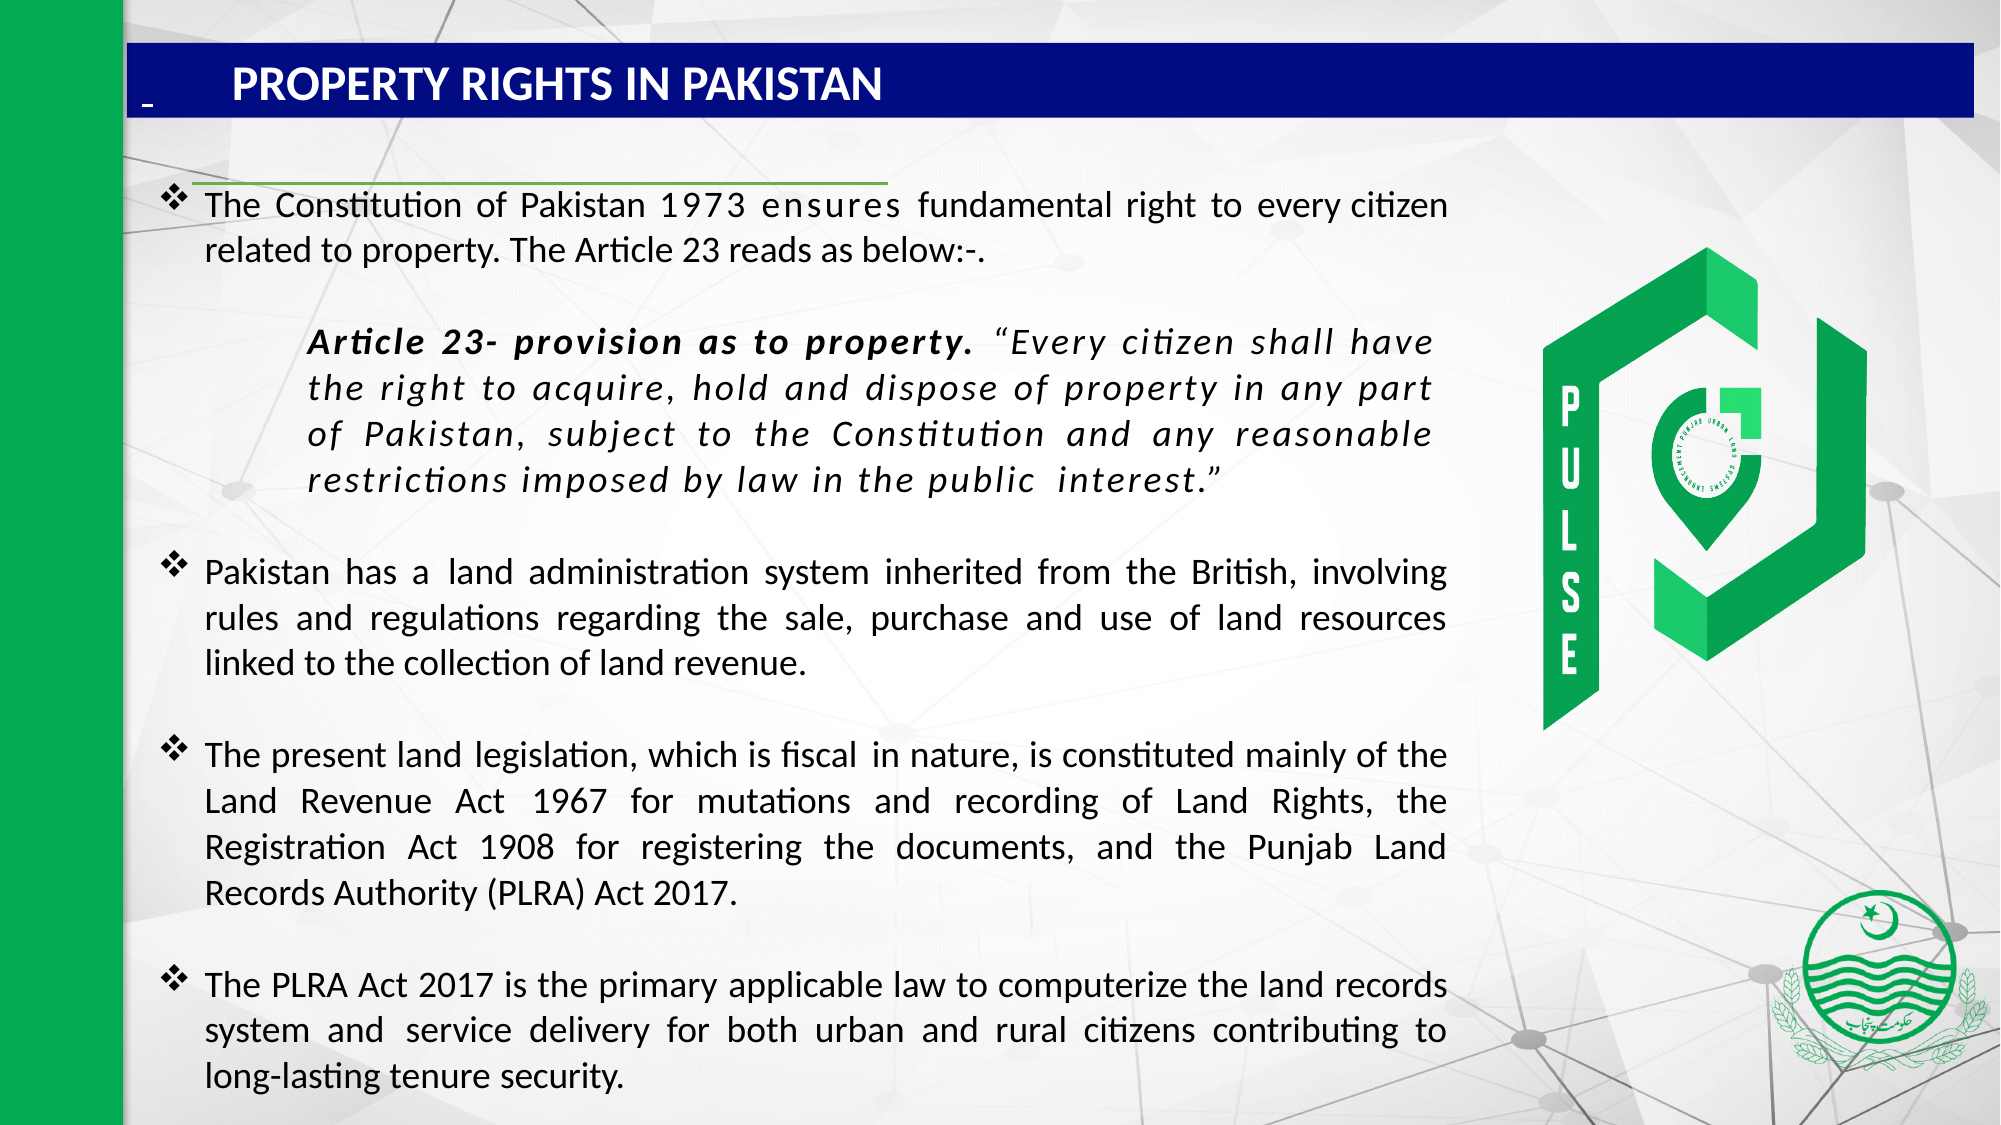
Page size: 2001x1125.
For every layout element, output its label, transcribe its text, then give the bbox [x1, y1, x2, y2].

picture [124, 0, 2001, 1125]
text_box The Constitution of Pakistan 1973 ensures fundamental right to every citizen related to property. The Article 23 reads as below:-. Article 23- provision as to property. “Every citizen shall have the right to acquire, hold and dispose of property in any part of Pakistan, subject to the Constitution and any reasonable restrictions imposed by law in the public interest.” Pakistan has a land administration system inherited from the British, involving rules and regulations regarding the sale, purchase and use of land resources linked to the collection of land revenue. The present land legislation, which is fiscal in nature, is constituted mainly of the Land Revenue Act 1967 for mutations and recording of Land Rights, the Registration Act 1908 for registering the documents, and the Punjab Land Records Authority (PLRA) Act 2017. The PLRA Act 2017 is the primary applicable law to computerize the land records system and service delivery for both urban and rural citizens contributing to long-lasting tenure security. [126, 171, 1481, 1125]
text_box [0, 0, 124, 1125]
text_box PROPERTY RIGHTS IN PAKISTAN [135, 42, 1975, 119]
